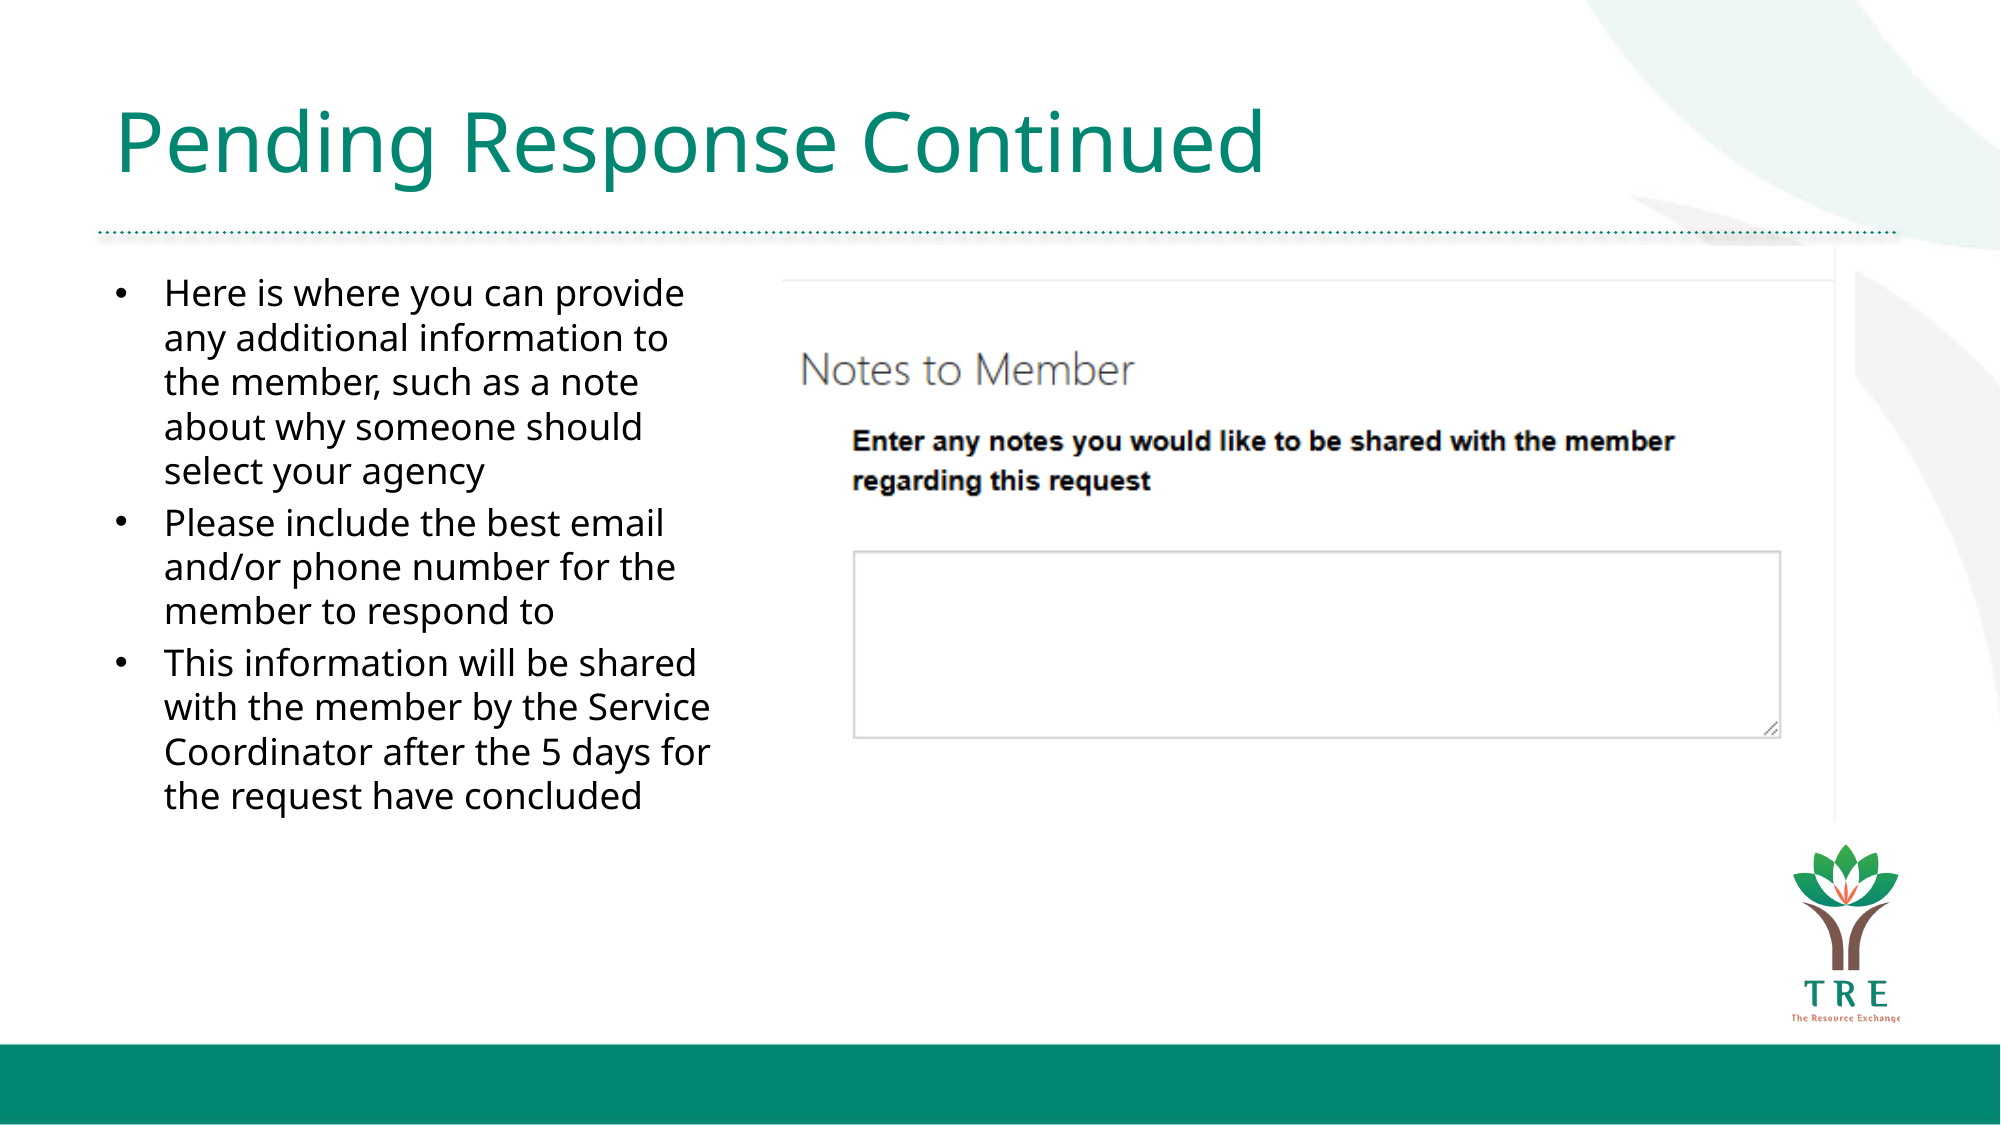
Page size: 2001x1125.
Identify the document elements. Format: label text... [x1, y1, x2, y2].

title Pending Response Continued [99, 45, 1900, 233]
picture [0, 0, 2001, 1125]
list Here is where you can provide any additional information to the member, such as a note about why someone should select your agency Please include the best email and/or phone number for the member to respond to This information will be shared with the member by the Service Coordinator after the 5 days for the request have concluded [99, 262, 729, 984]
